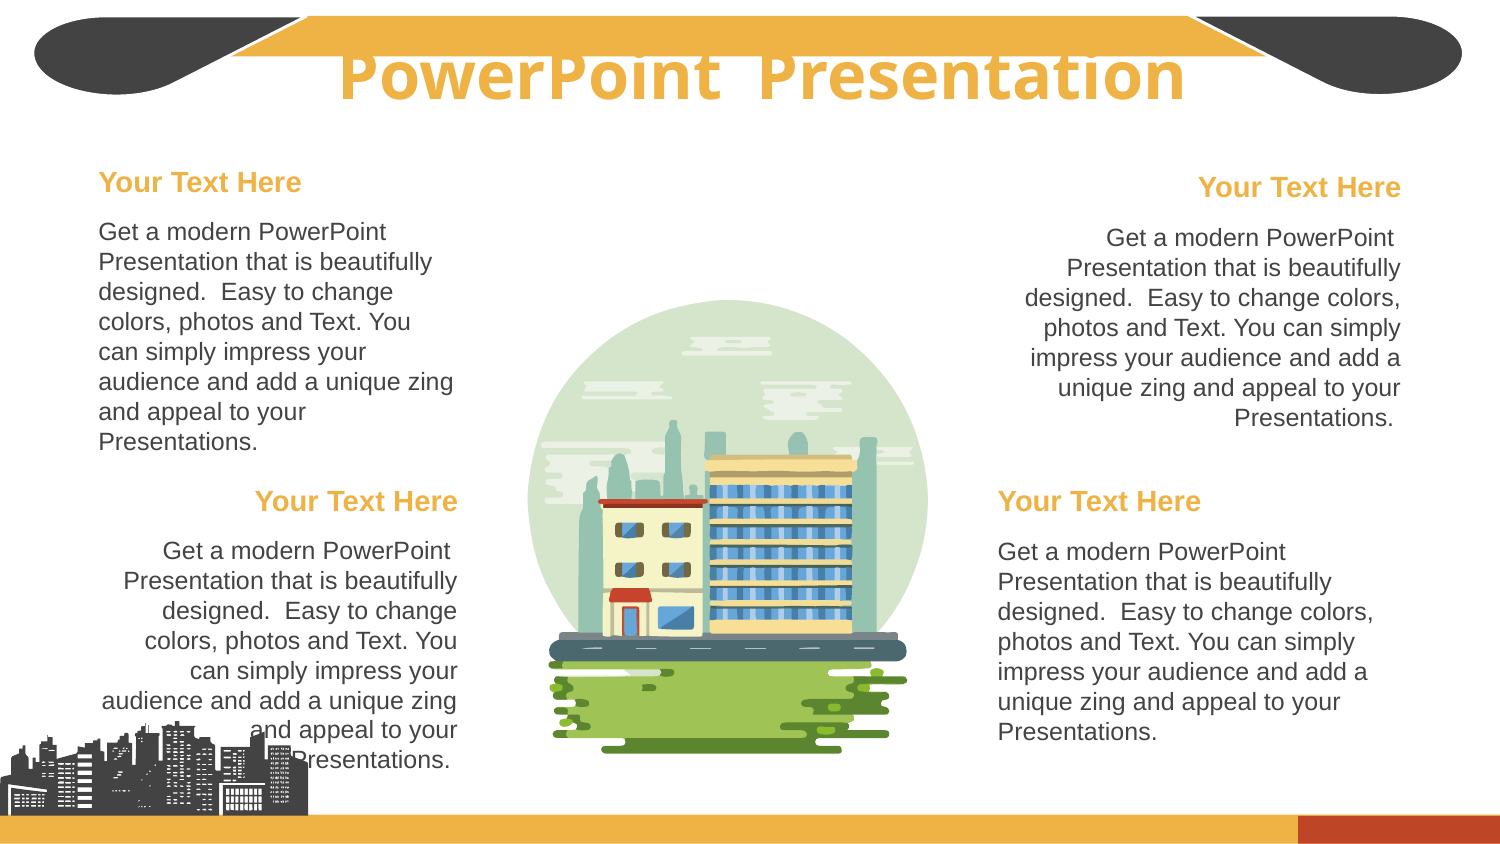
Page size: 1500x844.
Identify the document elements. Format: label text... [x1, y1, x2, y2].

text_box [982, 474, 1392, 786]
list PowerPoint Presentation [0, 5, 1500, 101]
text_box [83, 474, 474, 785]
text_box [982, 160, 1417, 446]
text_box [527, 298, 930, 754]
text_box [83, 155, 474, 466]
